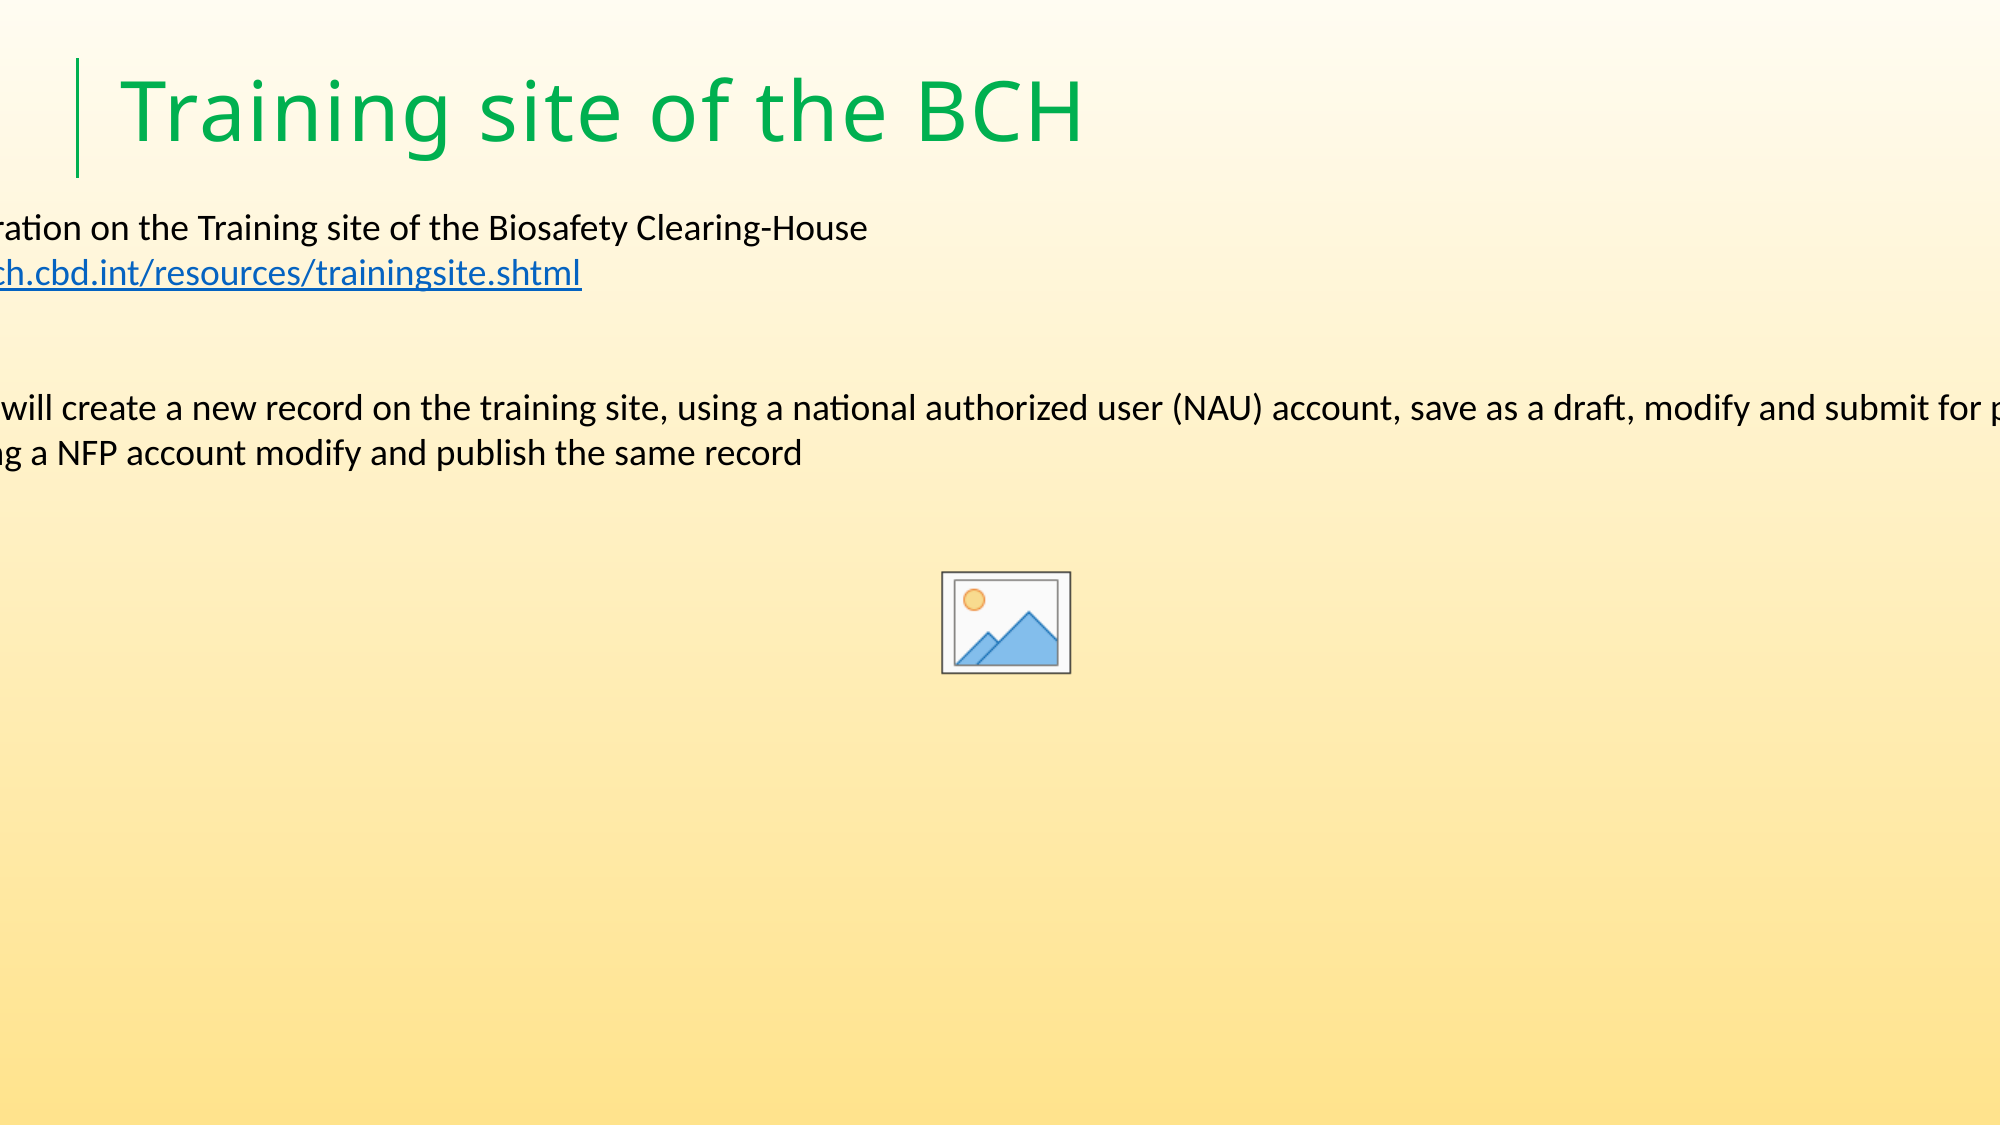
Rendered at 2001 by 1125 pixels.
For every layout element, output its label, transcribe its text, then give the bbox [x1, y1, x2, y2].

picture [77, 195, 1936, 1050]
title Training site of the BCH [105, 60, 1936, 170]
